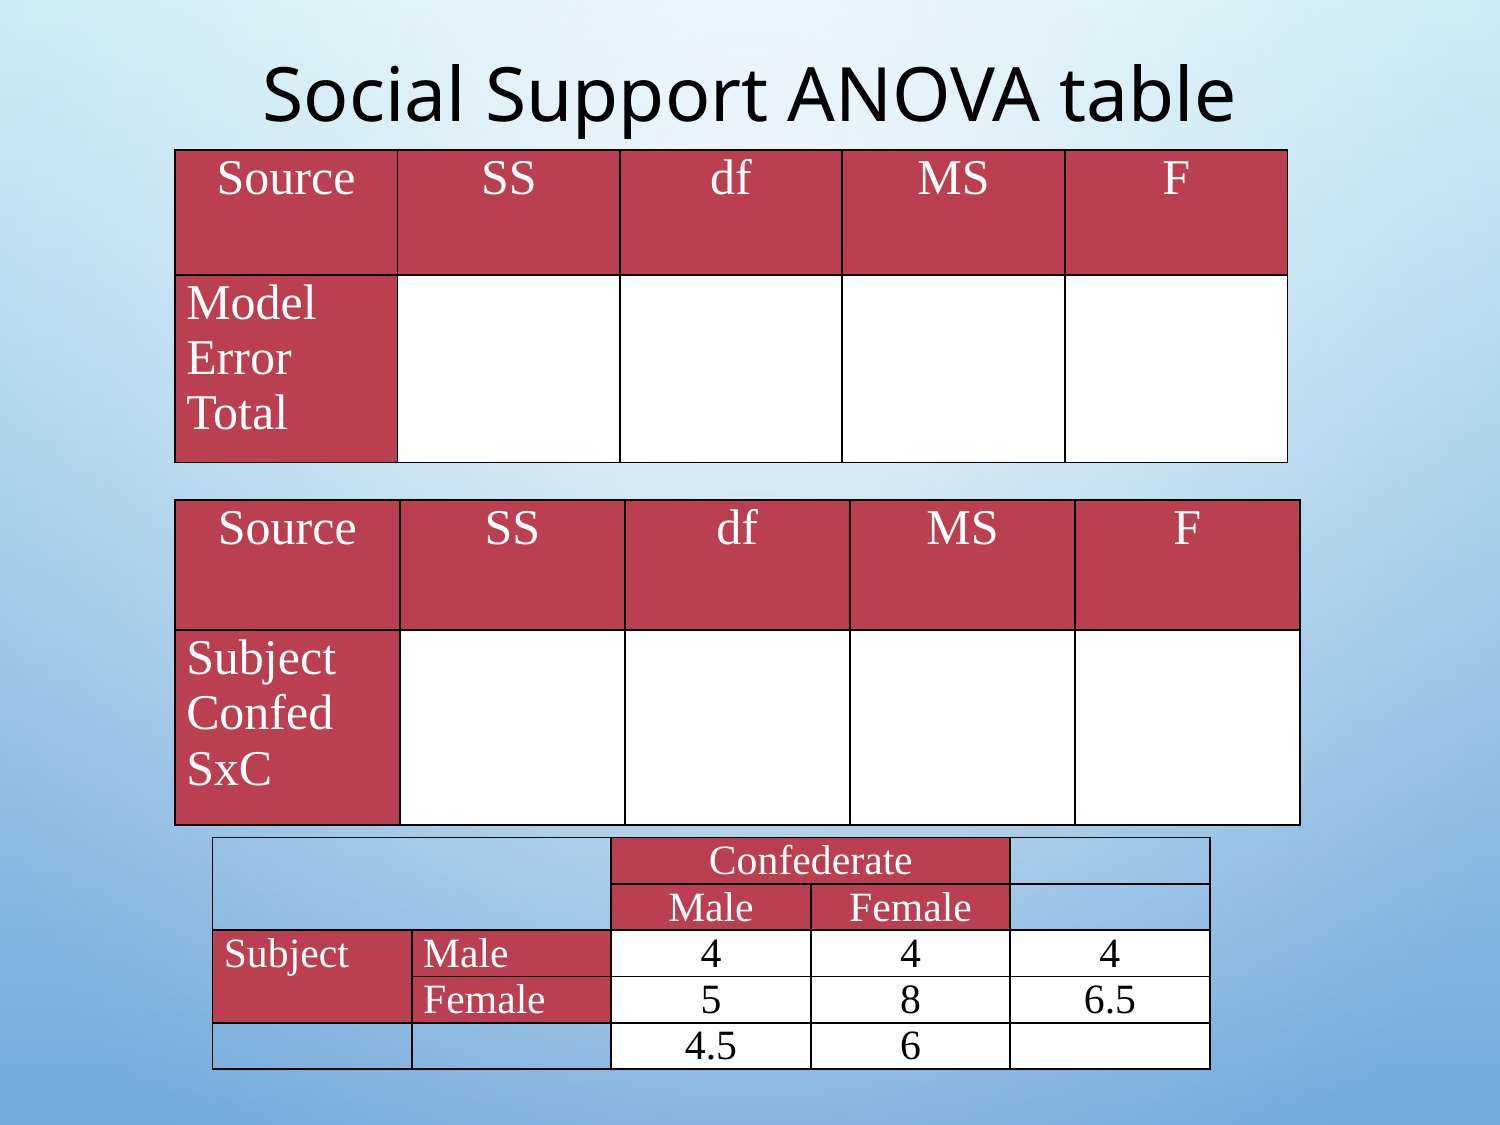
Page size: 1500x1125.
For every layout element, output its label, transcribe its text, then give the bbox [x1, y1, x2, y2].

table_cell Female [812, 885, 1009, 929]
table_header SS [401, 501, 624, 629]
table_cell 3 [0, 0, 1500, 395]
table_cell 5 [612, 977, 810, 1022]
table_cell Male [612, 885, 810, 929]
table_header MS [843, 151, 1064, 274]
table_header [1011, 838, 1209, 883]
table_cell 4 [1011, 931, 1209, 976]
table_header Source [176, 151, 397, 274]
table_cell [413, 1024, 610, 1068]
table_cell [621, 276, 841, 462]
table_cell 6 [812, 1024, 1009, 1068]
table_cell Male [413, 931, 610, 976]
table_cell [851, 631, 1074, 824]
table_cell 6.5 [1011, 977, 1209, 1022]
title Social Support ANOVA table [75, 45, 1425, 150]
table_cell [1011, 1024, 1209, 1068]
table_header SS [398, 151, 619, 274]
table_cell 4.5 [612, 1024, 810, 1068]
table_cell Female [413, 977, 610, 1022]
table_cell 8 [812, 977, 1009, 1022]
table_header Confederate [612, 838, 1009, 883]
table_header [213, 838, 610, 929]
table_cell [1076, 631, 1299, 824]
table_header df [621, 151, 841, 274]
table_header df [626, 501, 849, 629]
table_cell [1011, 885, 1209, 929]
table_cell [626, 631, 849, 824]
table_header F [1076, 501, 1299, 629]
table_header F [1066, 151, 1287, 274]
table_cell Subject Confed SxC [176, 631, 399, 824]
table_cell [398, 276, 619, 462]
table_cell Subject [213, 931, 411, 1022]
table_cell [213, 1024, 411, 1068]
table_cell [401, 631, 624, 824]
table_header MS [851, 501, 1074, 629]
table_cell 4 [812, 931, 1009, 976]
table_header Source [176, 501, 399, 629]
table_cell Model Error Total [176, 276, 397, 462]
table_cell [843, 276, 1064, 462]
table_cell [1066, 276, 1287, 462]
table_cell 4 [612, 931, 810, 976]
